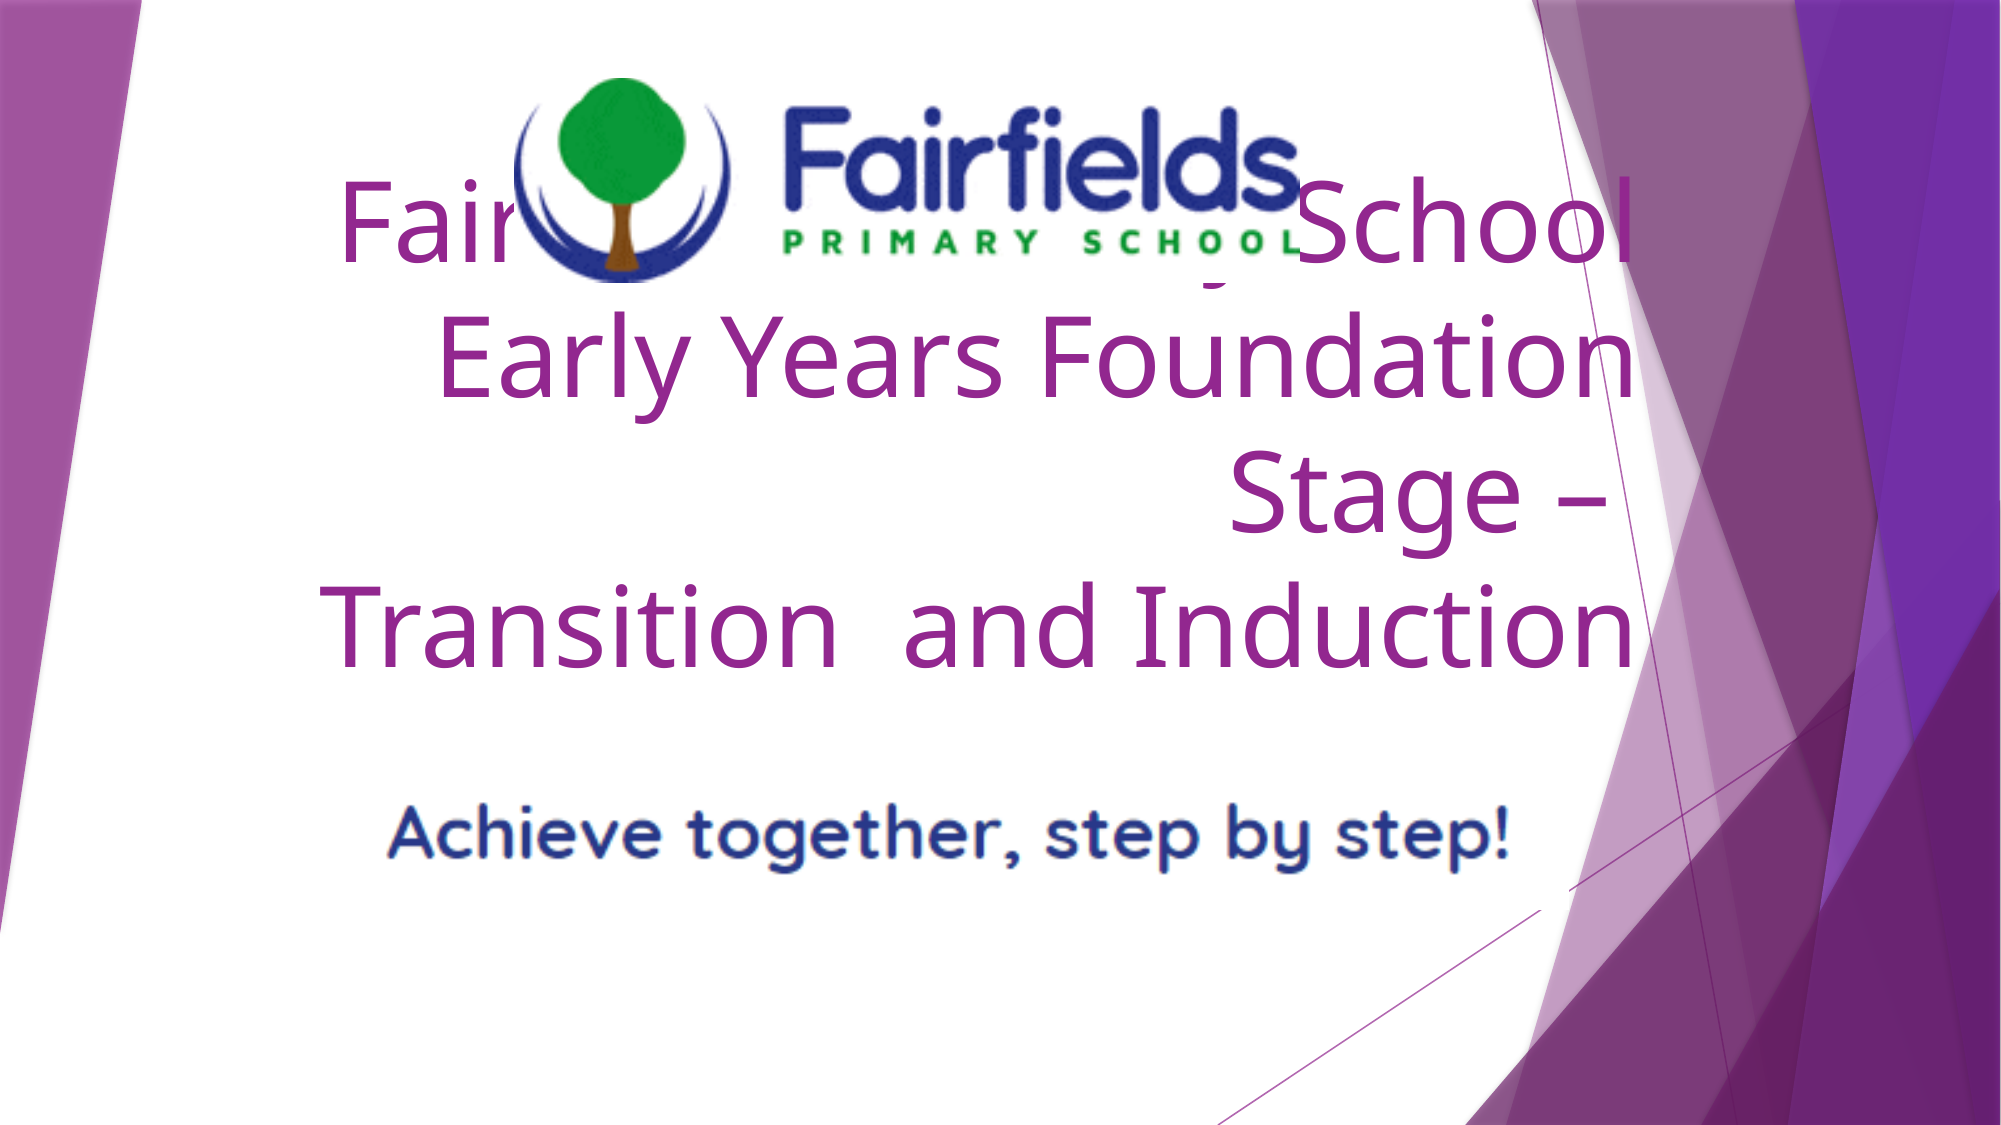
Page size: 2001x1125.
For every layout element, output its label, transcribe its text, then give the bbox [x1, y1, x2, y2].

picture [514, 78, 1300, 283]
title Fairfields Primary School Early Years Foundation Stage – Transition and Induction [97, 427, 1656, 698]
picture [339, 775, 1569, 910]
